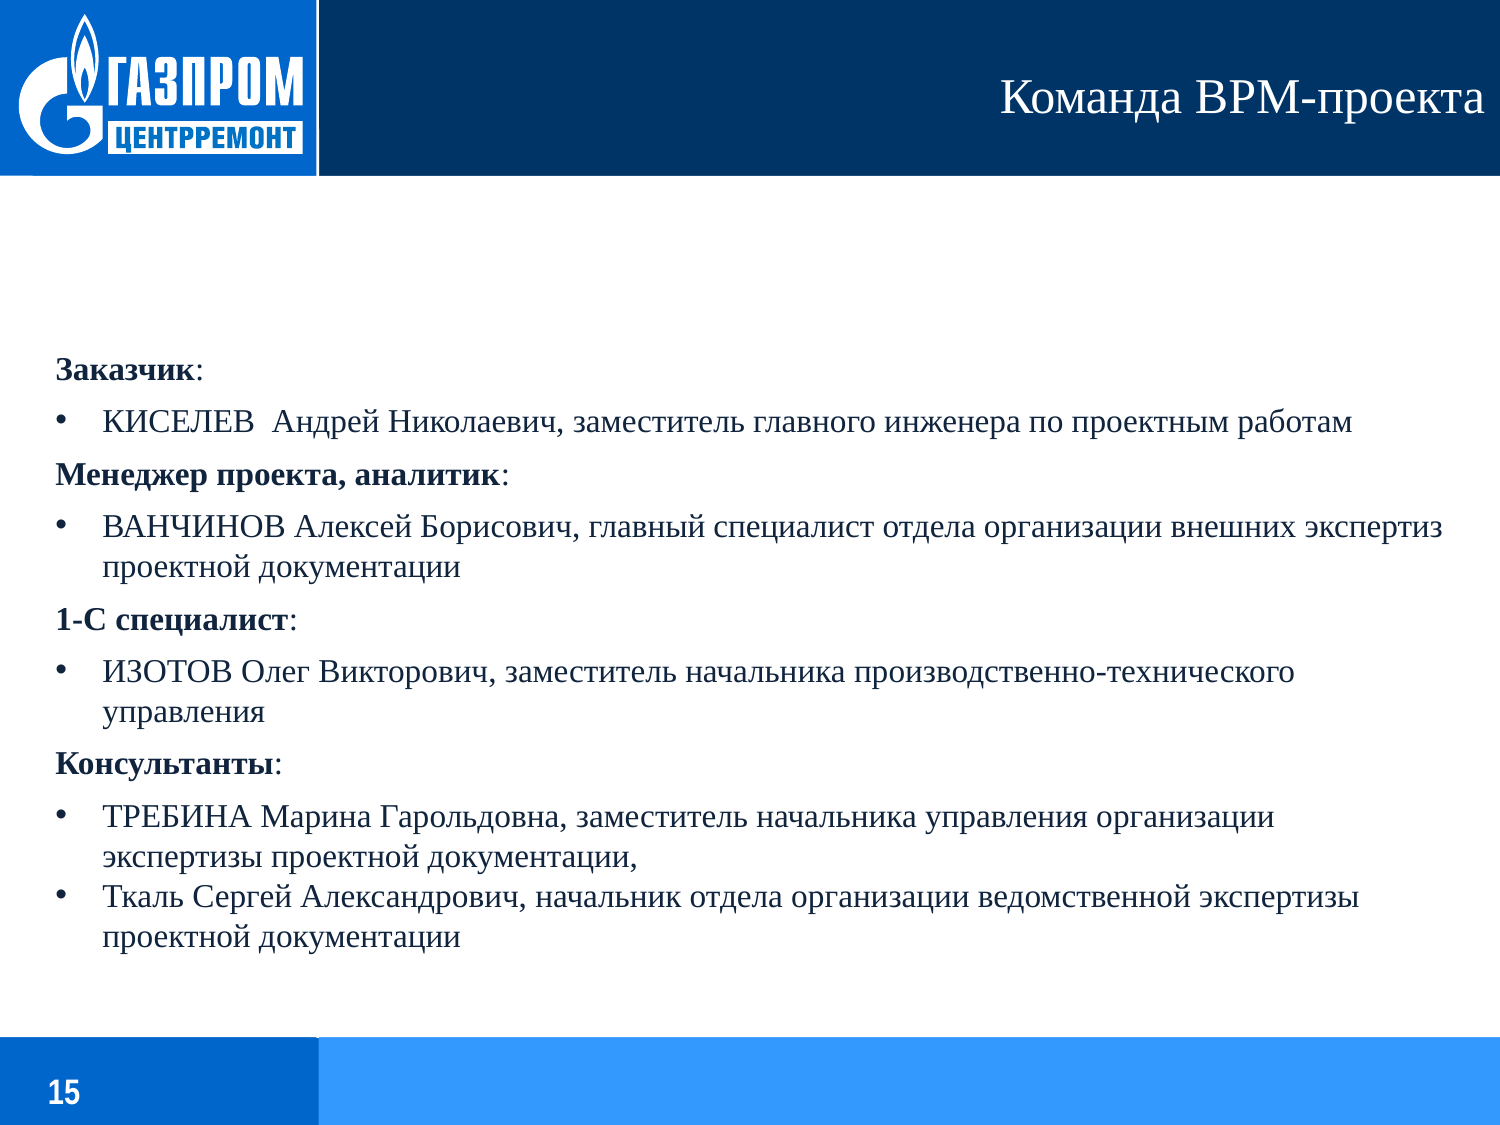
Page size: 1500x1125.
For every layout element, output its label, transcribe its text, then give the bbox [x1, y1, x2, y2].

text_box 15 [33, 1061, 103, 1120]
text_box Команда BPM-проекта [317, 56, 1500, 131]
text_box Заказчик: КИСЕЛЕВ Андрей Николаевич, заместитель главного инженера по проектным работам Менеджер проекта, аналитик: ВАНЧИНОВ Алексей Борисович, главный специалист отдела организации внешних экспертиз проектной документации 1-С специалист: ИЗОТОВ Олег Викторович, заместитель начальника производственно-технического управления Консультанты: ТРЕБИНА Марина Гарольдовна, заместитель начальника управления организации экспертизы проектной документации, Ткаль Сергей Александрович, начальник отдела организации ведомственной экспертизы проектной документации [40, 247, 1460, 1021]
